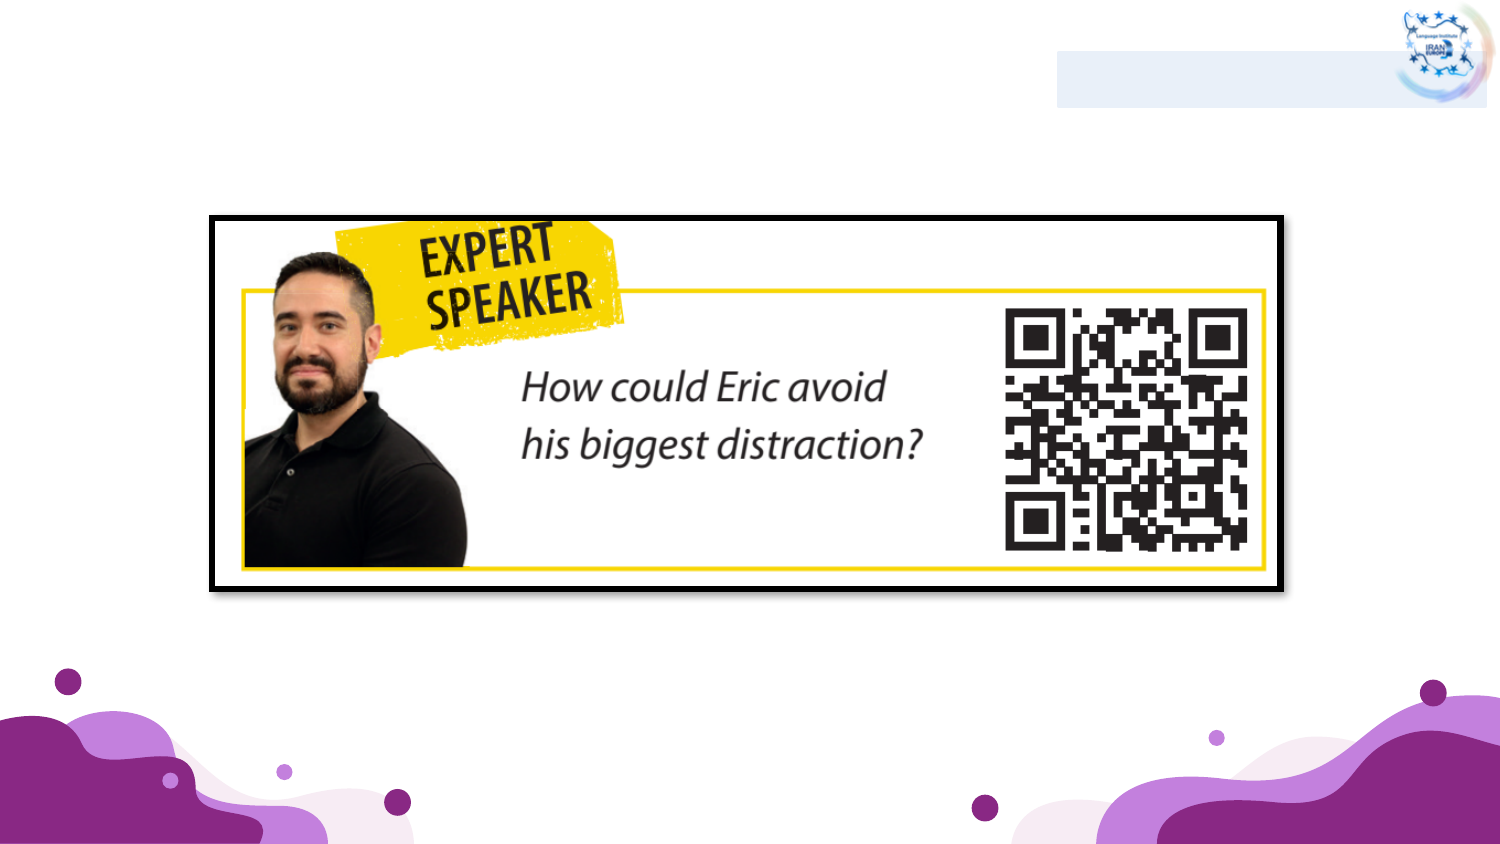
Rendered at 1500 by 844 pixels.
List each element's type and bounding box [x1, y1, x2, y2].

picture [1390, 0, 1500, 107]
picture [215, 220, 1278, 586]
text_box [1057, 51, 1385, 108]
